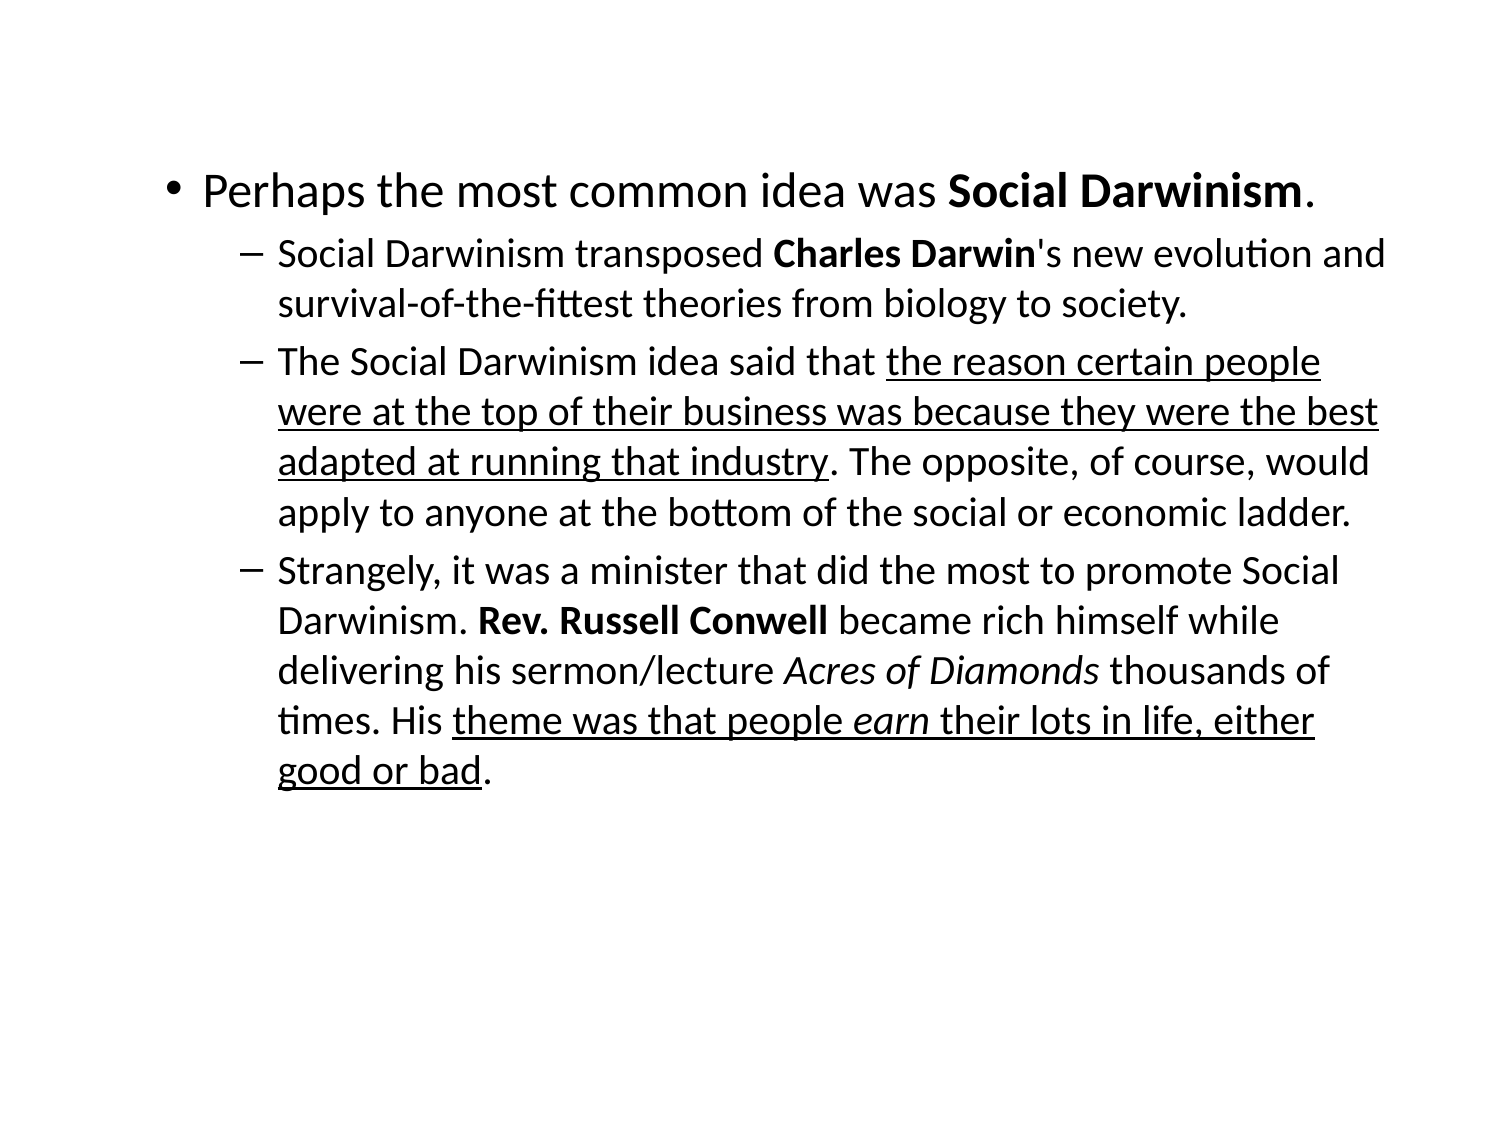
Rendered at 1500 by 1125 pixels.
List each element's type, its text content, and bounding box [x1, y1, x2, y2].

list Perhaps the most common idea was Social Darwinism. Social Darwinism transposed Charles Darwin's new evolution and survival-of-the-fittest theories from biology to society. The Social Darwinism idea said that the reason certain people were at the top of their business was because they were the best adapted at running that industry. The opposite, of course, would apply to anyone at the bottom of the social or economic ladder. Strangely, it was a minister that did the most to promote Social Darwinism. Rev. Russell Conwell became rich himself while delivering his sermon/lecture Acres of Diamonds thousands of times. His theme was that people earn their lots in life, either good or bad. [0, 149, 1425, 1063]
